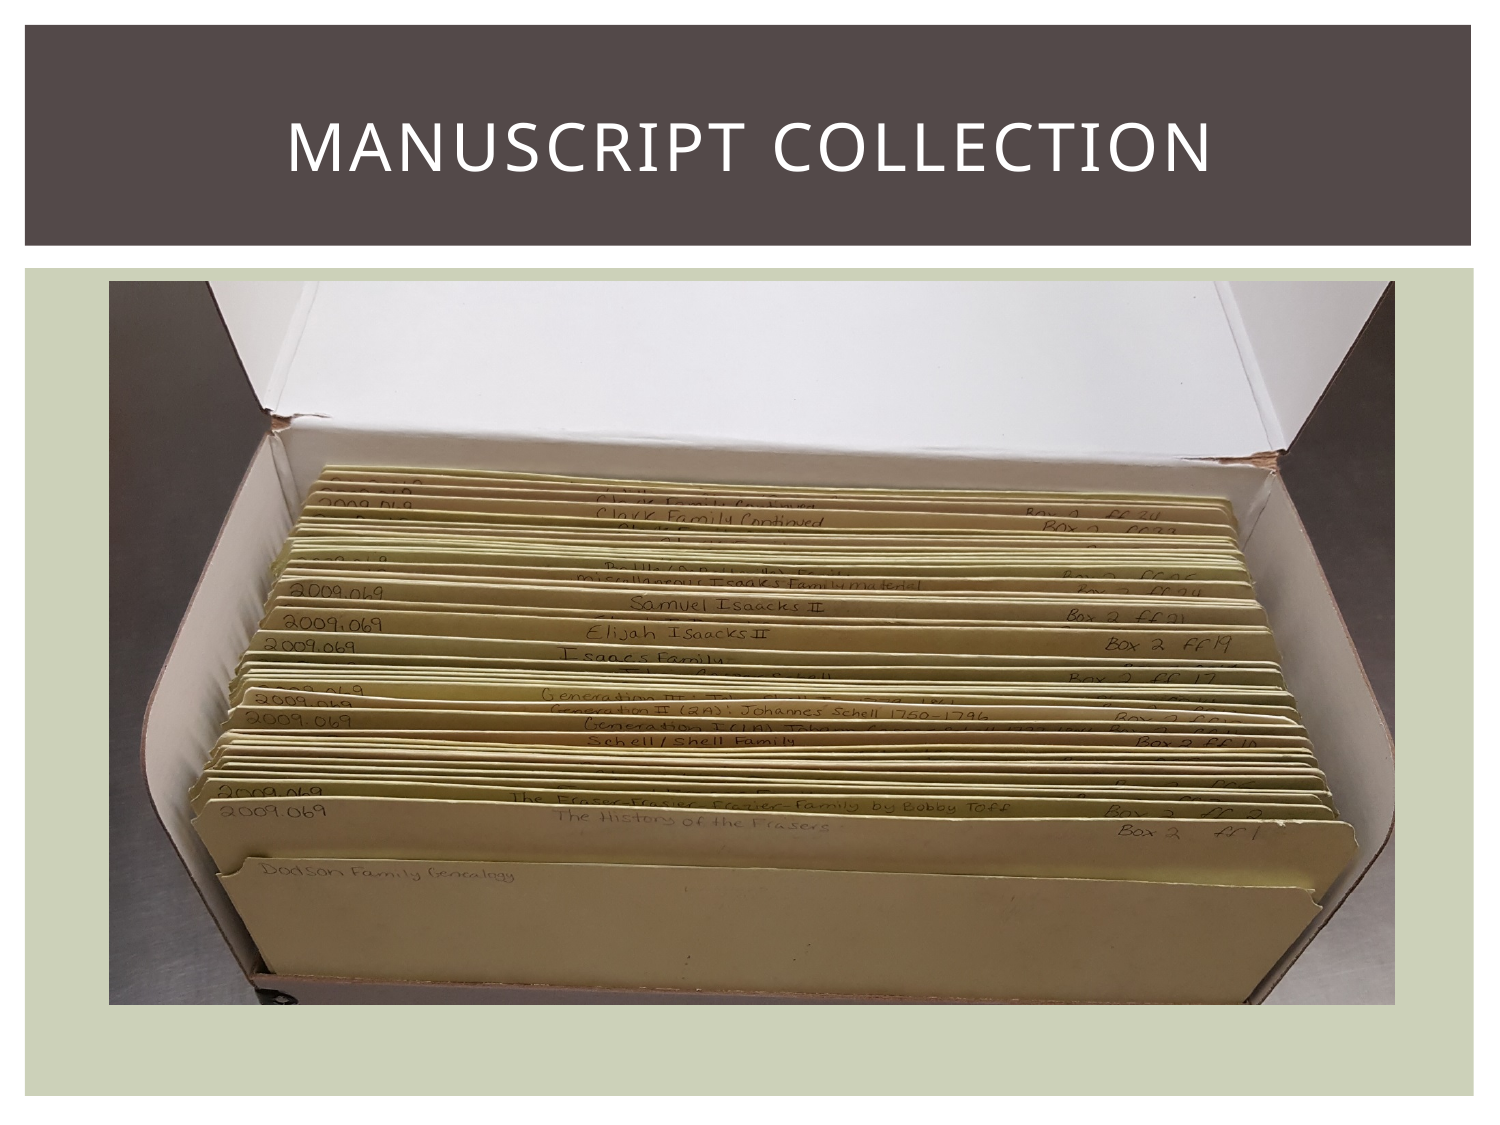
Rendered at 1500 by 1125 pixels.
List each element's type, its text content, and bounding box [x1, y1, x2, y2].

title Manuscript Collection [62, 58, 1438, 232]
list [109, 281, 1395, 1006]
